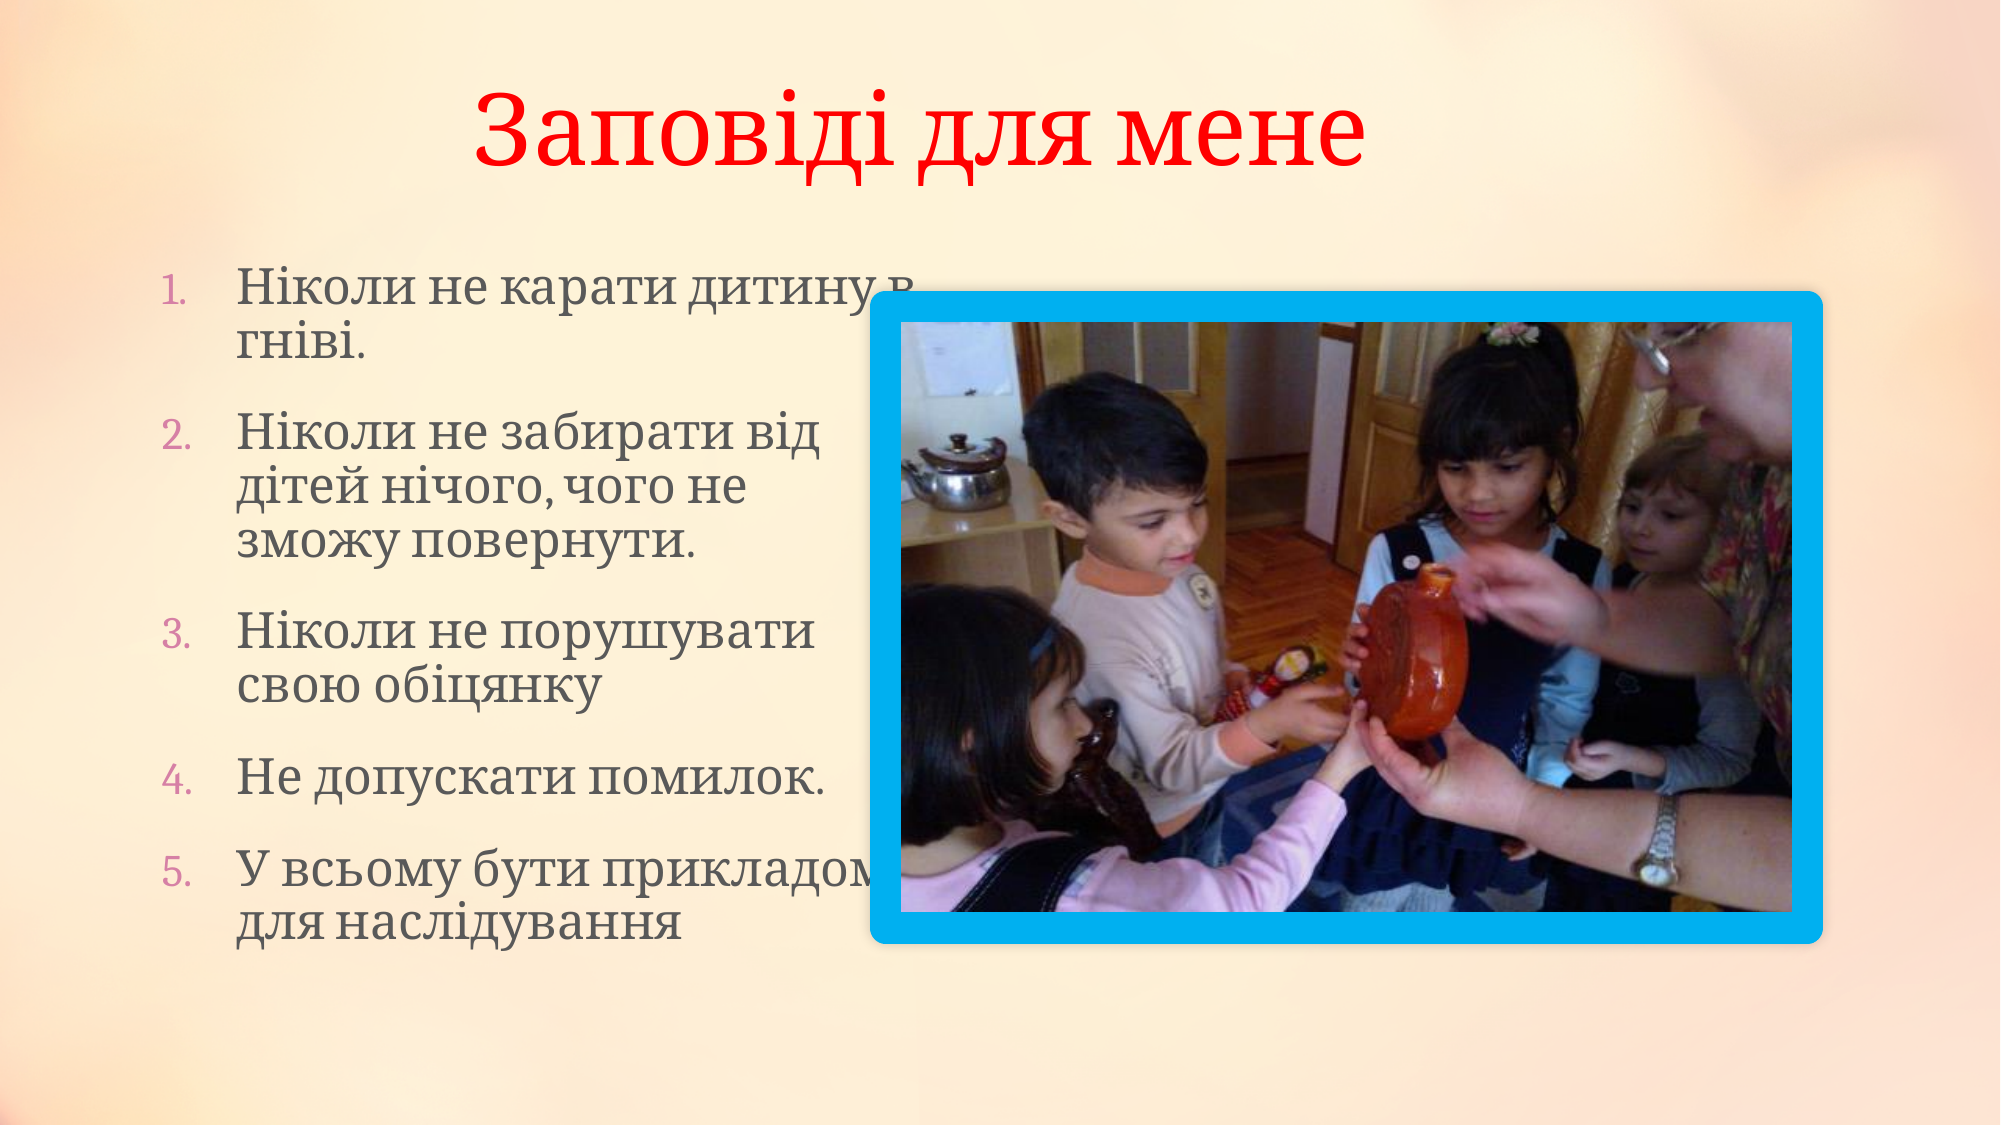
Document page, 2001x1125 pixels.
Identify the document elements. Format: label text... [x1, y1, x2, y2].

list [901, 321, 1792, 913]
picture [0, 0, 2001, 1125]
title Заповіді для мене [457, 0, 1573, 195]
list Ніколи не карати дитину в гніві. Ніколи не забирати від дітей нічого, чого не зможу повернути. Ніколи не порушувати свою обіцянку Не допускати помилок. У всьому бути прикладом для наслідування [146, 253, 935, 1023]
